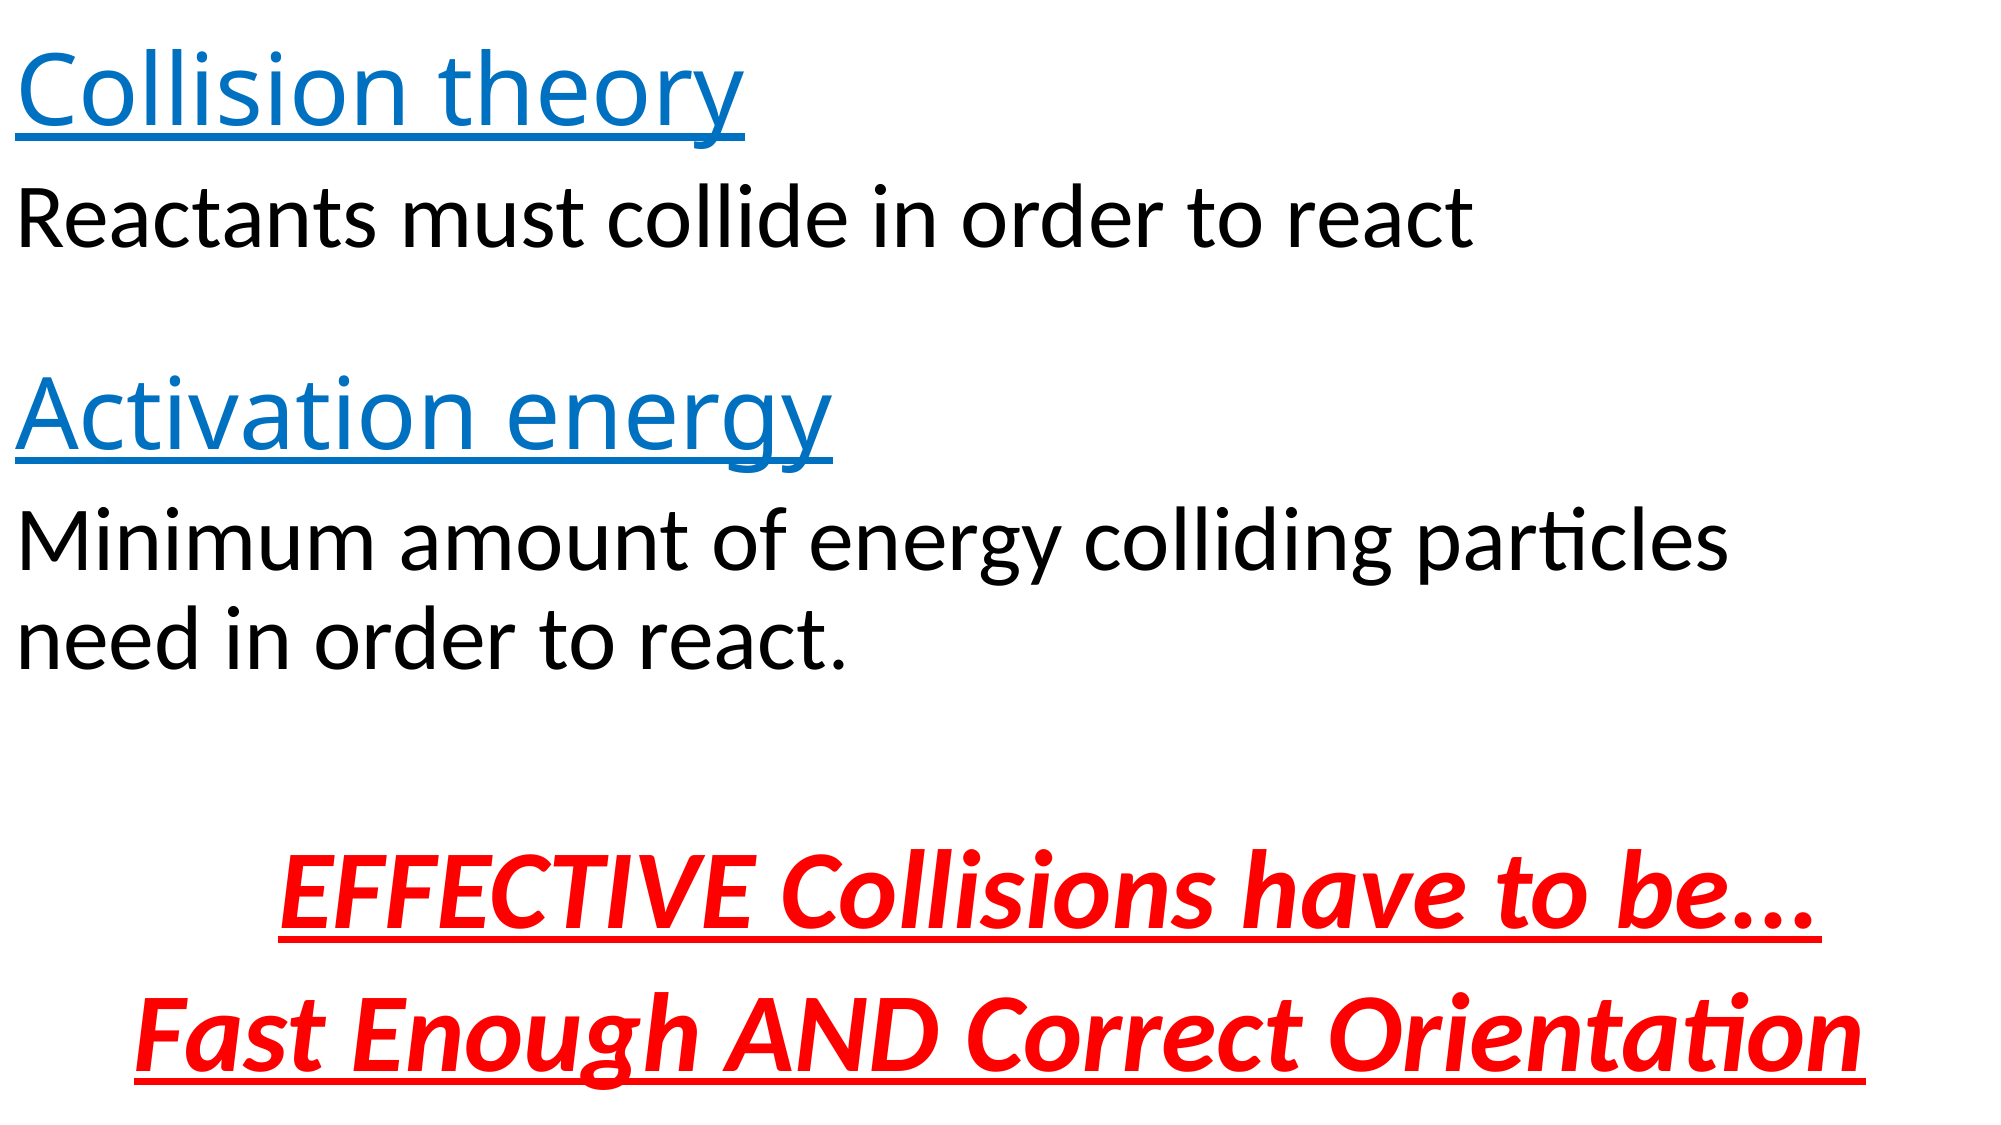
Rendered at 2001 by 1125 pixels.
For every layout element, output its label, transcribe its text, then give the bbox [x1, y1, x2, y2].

subtitle Collision theory Reactants must collide in order to react Activation energy Minimum amount of energy colliding particles need in order to react. EFFECTIVE Collisions have to be... Fast Enough AND Correct Orientation [0, 32, 2000, 937]
